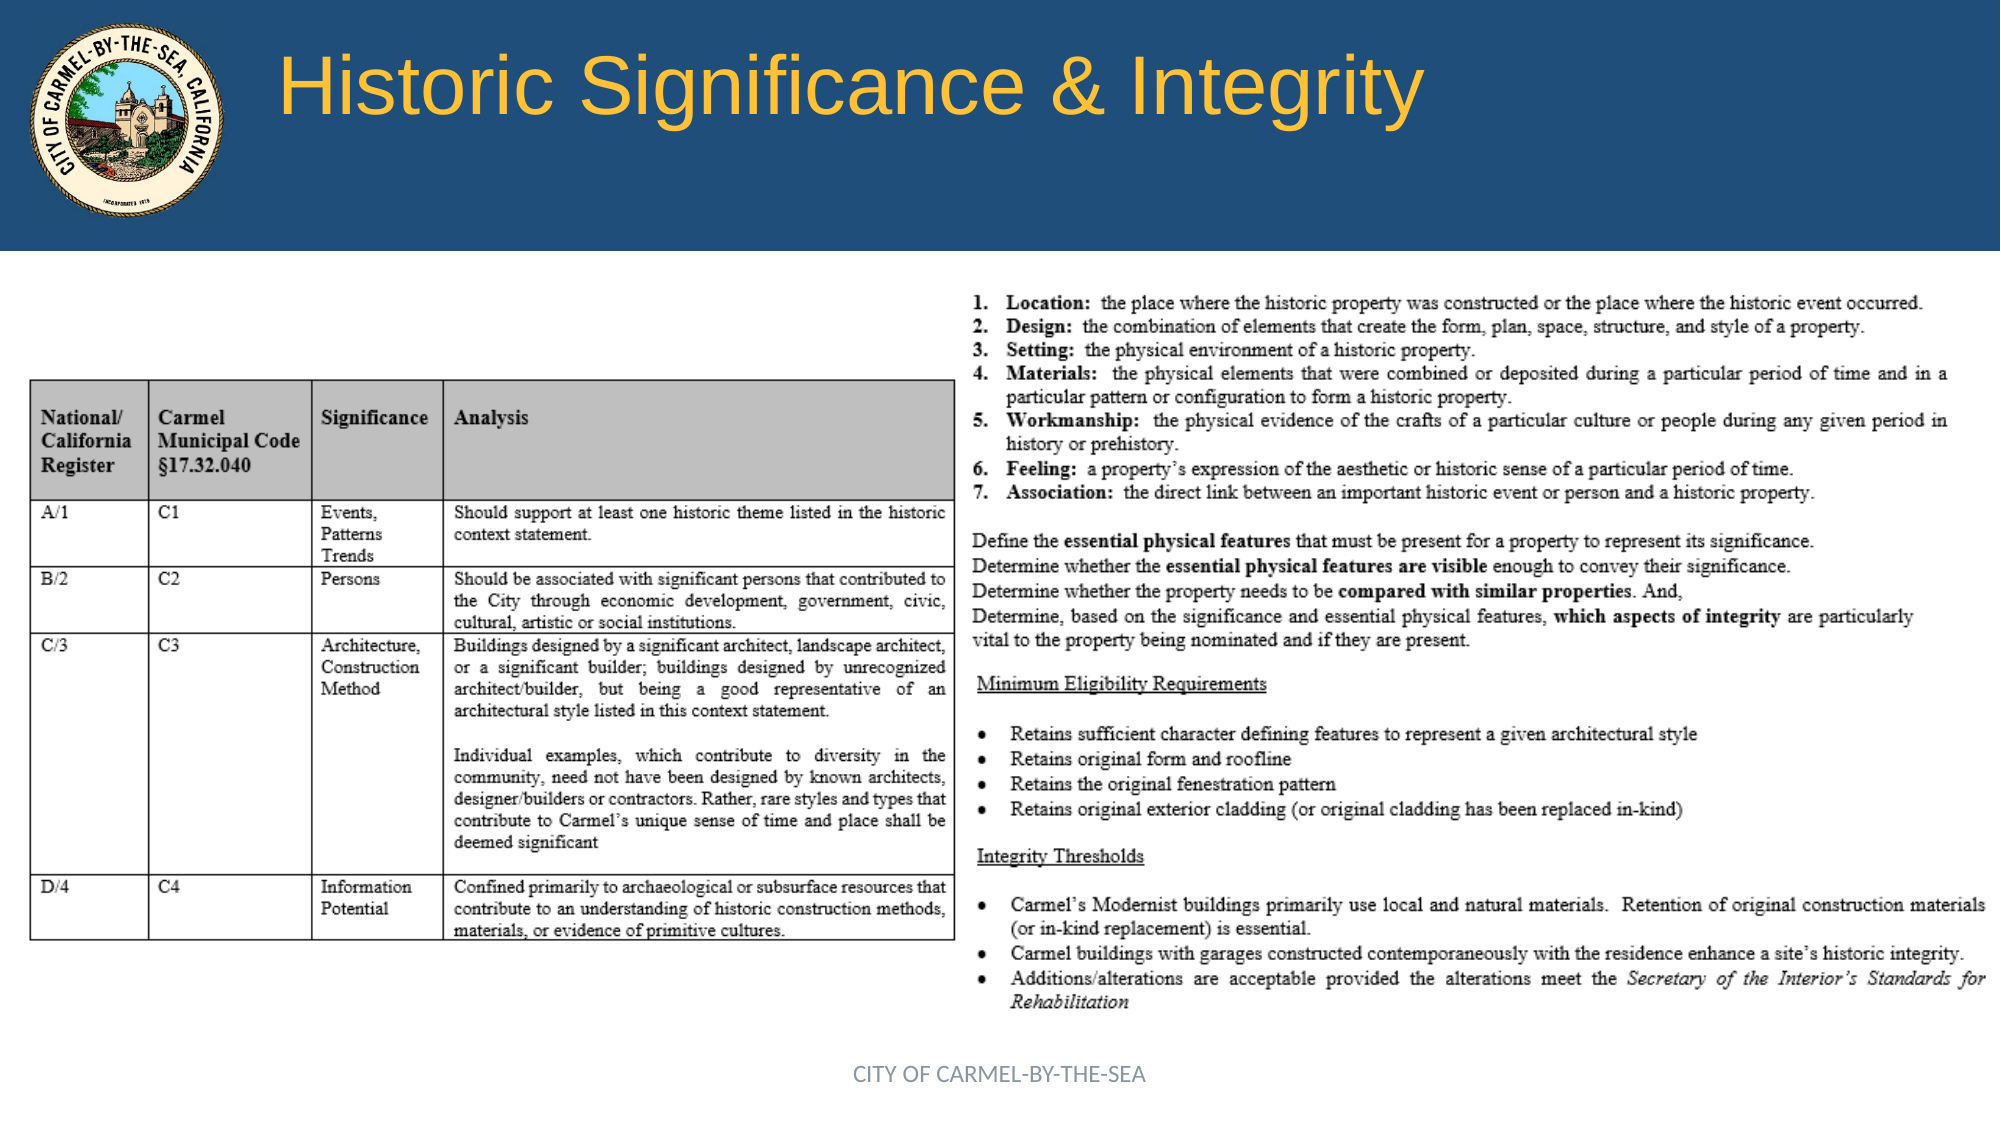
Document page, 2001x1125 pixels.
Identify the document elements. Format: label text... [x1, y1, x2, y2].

table_header Historic Significance & Integrity [0, 0, 2000, 251]
picture [965, 670, 2000, 1018]
picture [24, 285, 1957, 948]
picture [24, 20, 226, 221]
footer CITY OF CARMEL-BY-THE-SEA [662, 1042, 1338, 1103]
picture [965, 524, 1926, 659]
